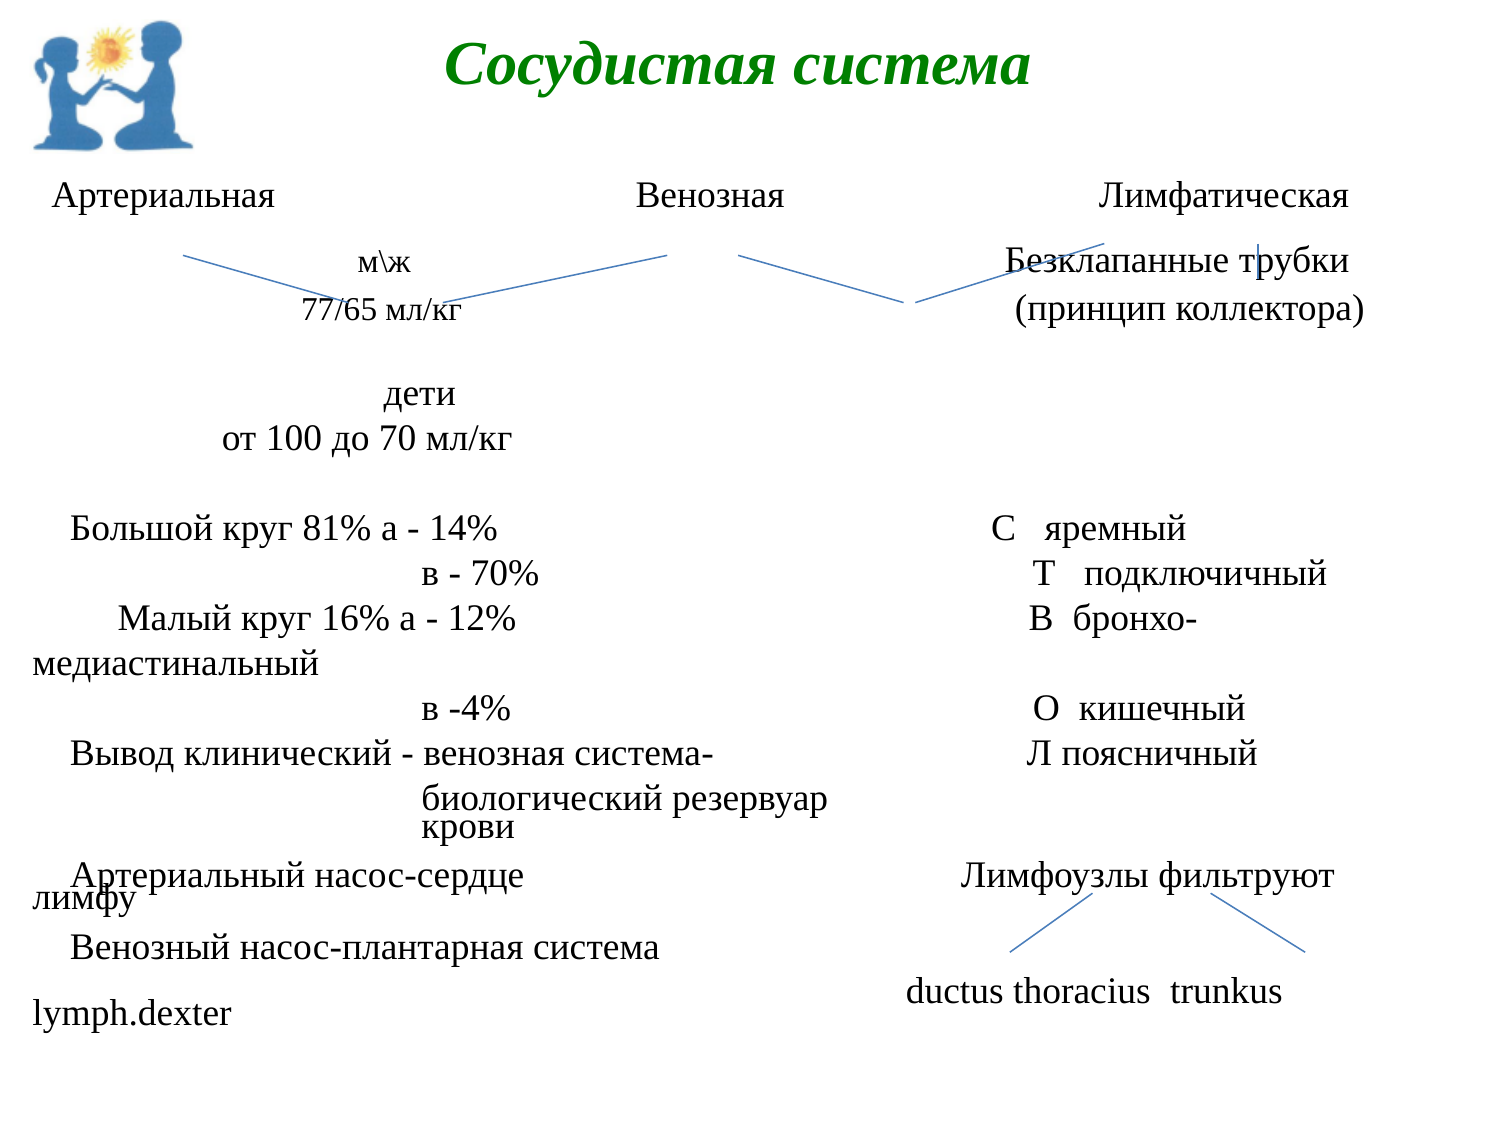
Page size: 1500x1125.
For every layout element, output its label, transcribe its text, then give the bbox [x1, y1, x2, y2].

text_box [1210, 892, 1306, 953]
picture [29, 18, 195, 154]
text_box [1009, 892, 1093, 953]
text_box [737, 255, 904, 303]
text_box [182, 255, 349, 303]
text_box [915, 243, 1105, 303]
text_box Сосудистая система Артериальная Венозная Лимфатическая м\ж Безклапанные трубки 77/65 мл/кг (принцип коллектора) дети от 100 до 70 мл/кг Большой круг 81% а - 14% С яремный в - 70% Т подключичный Малый круг 16% а - 12% В бронхо-медиастинальный в -4% О кишечный Вывод клинический - венозная система- Л поясничный биологический резервуар крови Артериальный насос-сердце Лимфоузлы фильтруют лимфу Венозный насос-плантарная система ductus thoracius trunkus lymph.dexter [17, 54, 1459, 1125]
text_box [442, 255, 668, 303]
